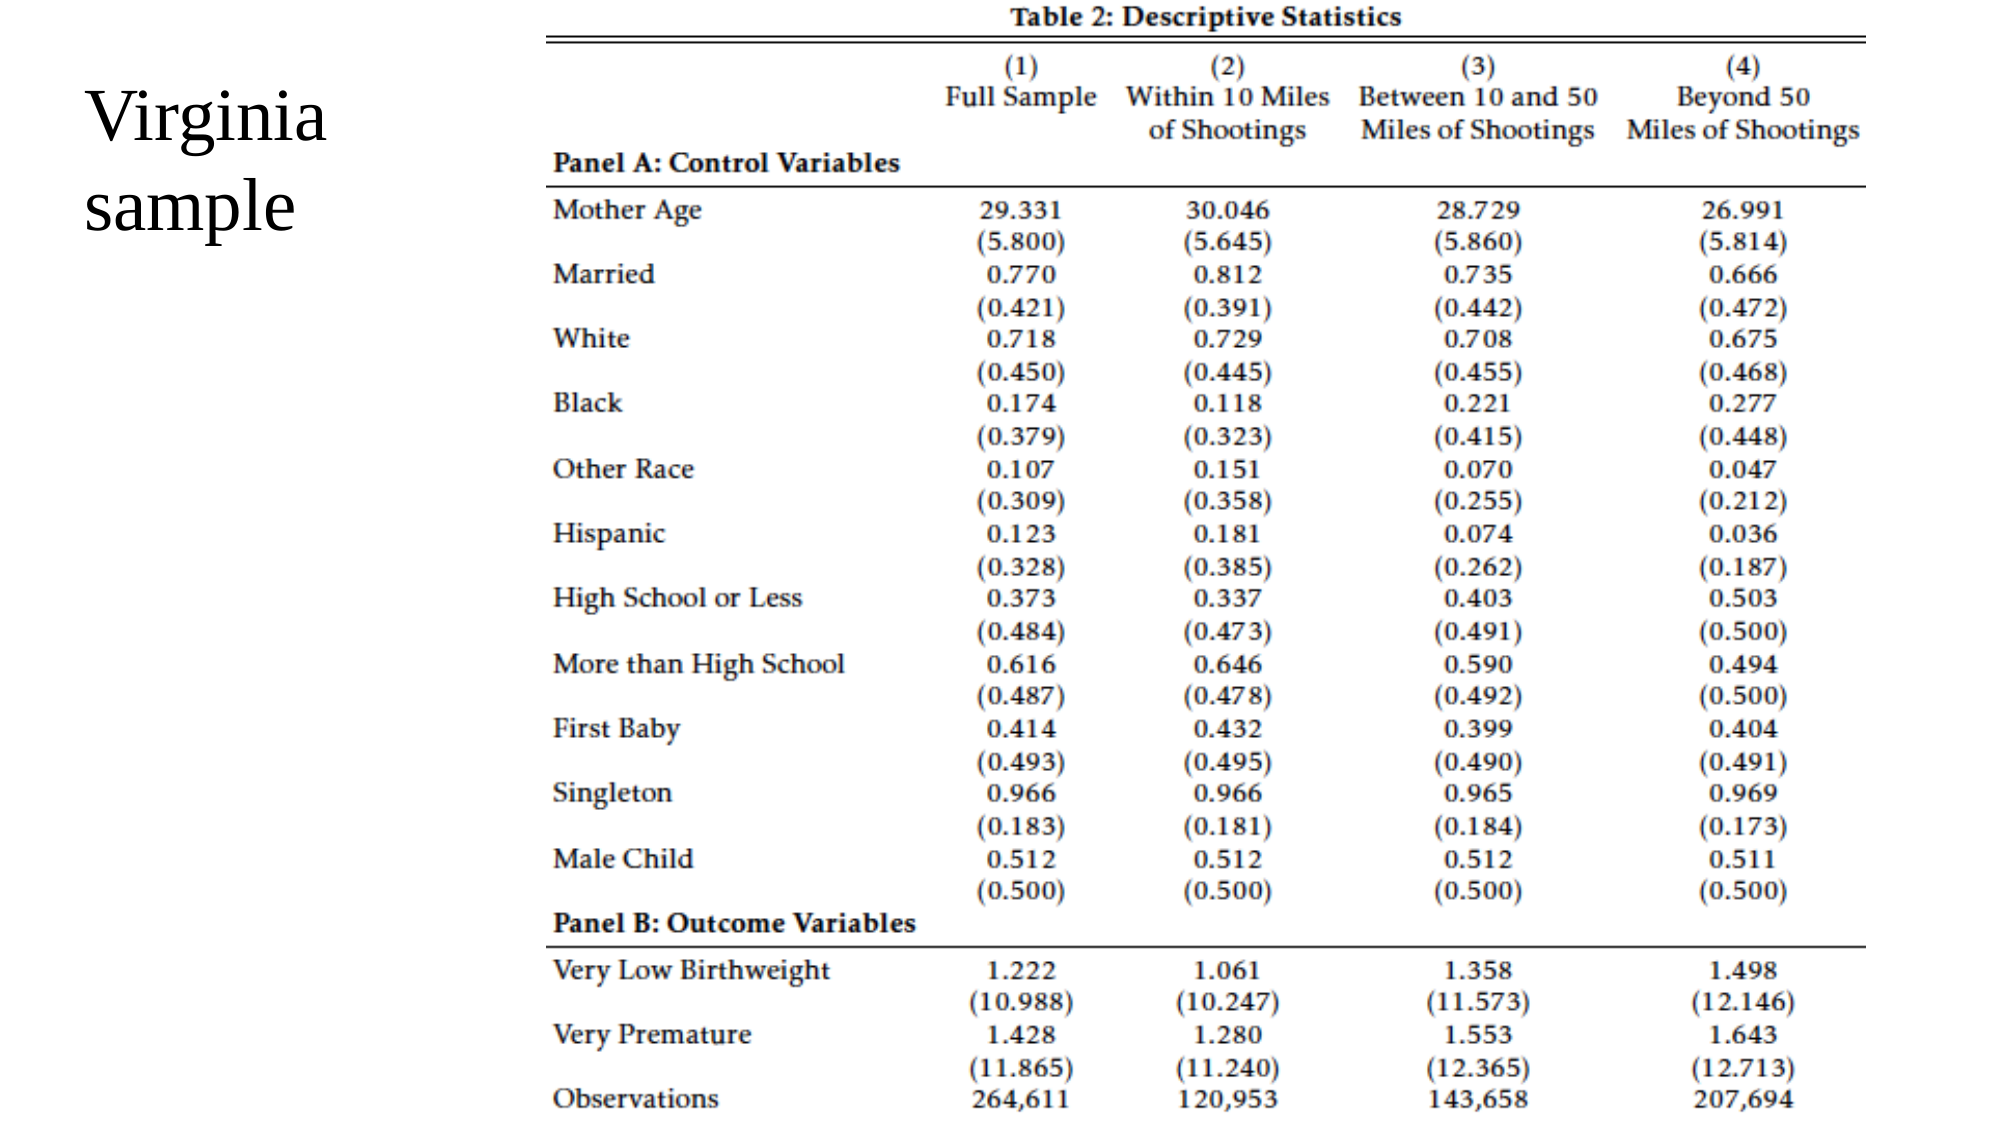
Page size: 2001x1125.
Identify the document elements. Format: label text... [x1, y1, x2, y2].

text_box Virginia sample [69, 57, 362, 253]
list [545, 0, 1866, 1118]
